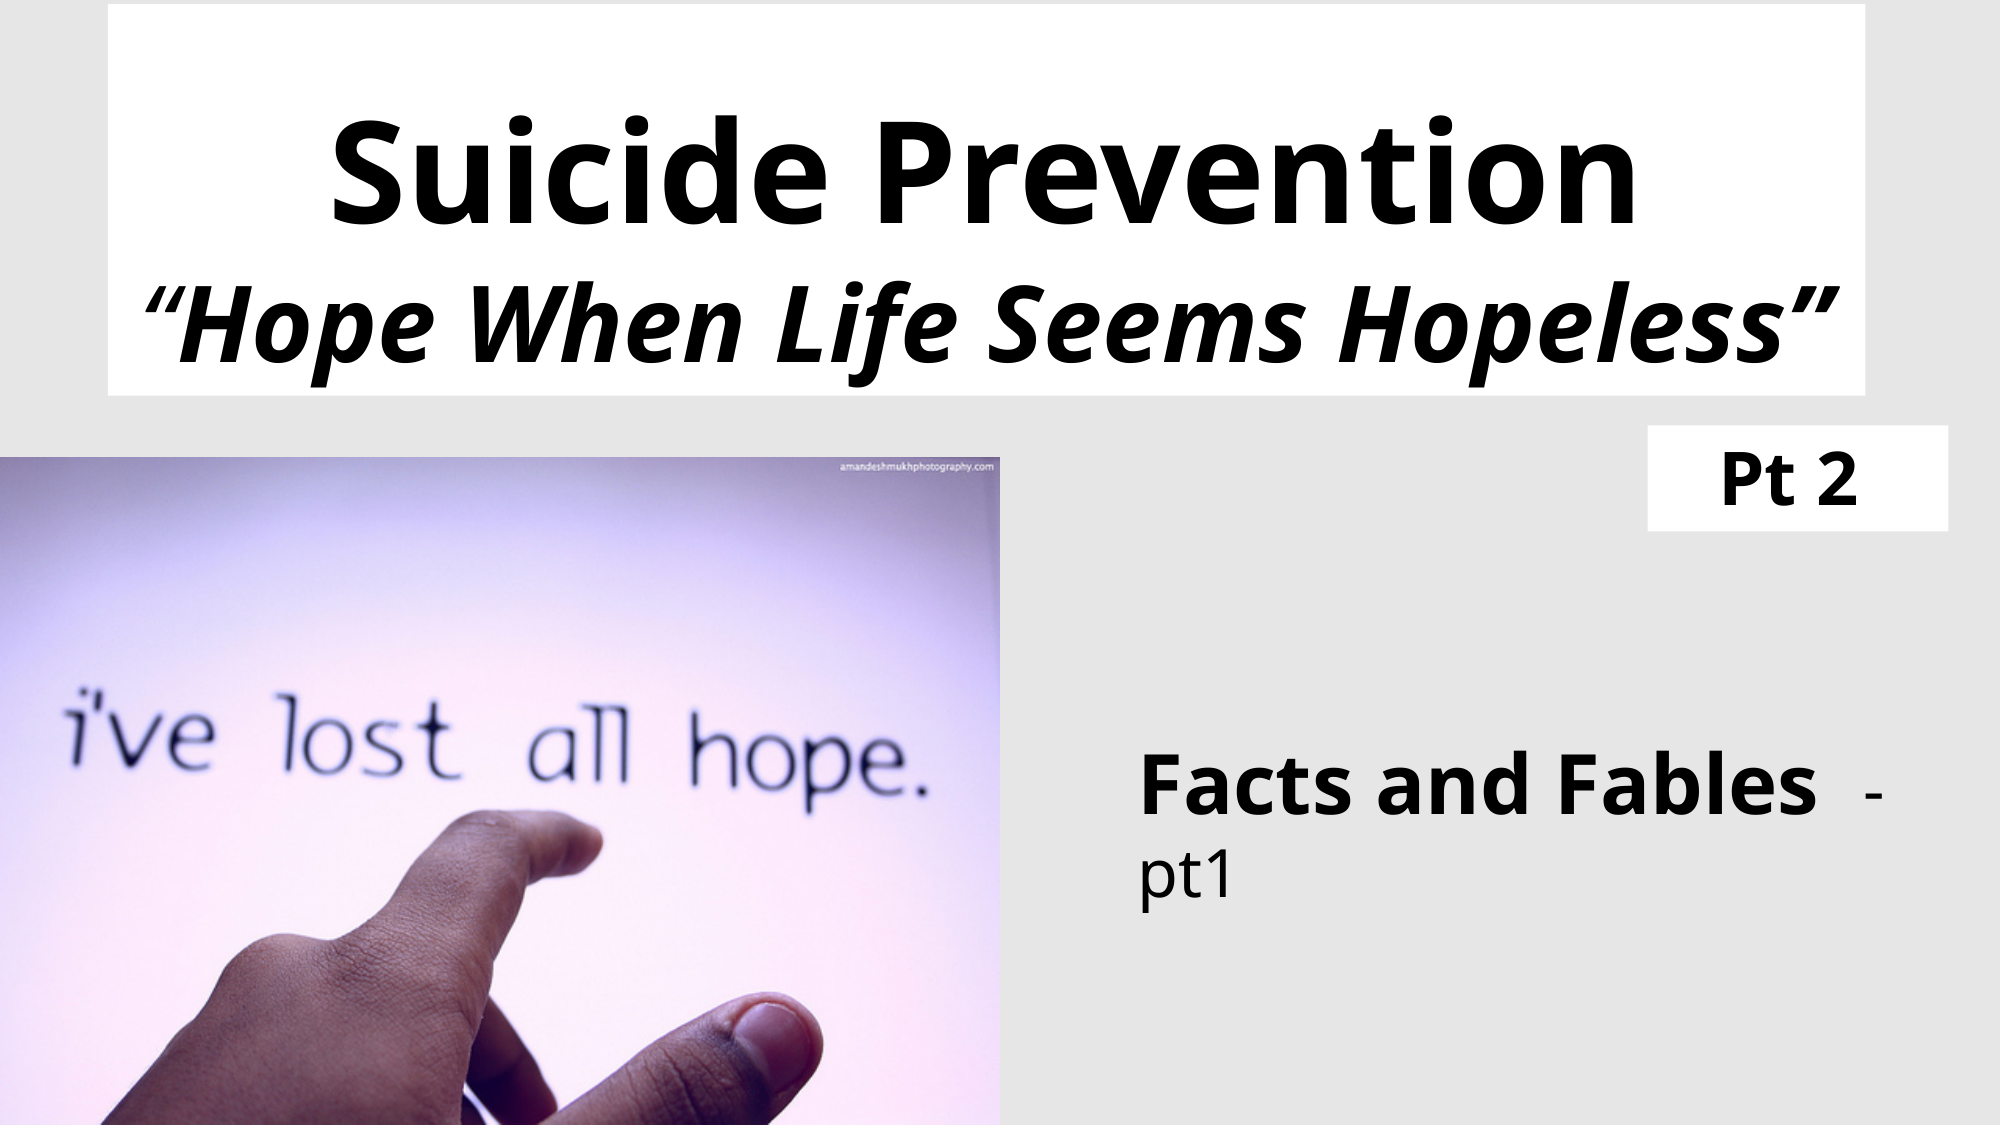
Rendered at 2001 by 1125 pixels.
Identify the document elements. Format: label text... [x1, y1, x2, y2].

title Suicide Prevention “Hope When Life Seems Hopeless” [107, 4, 1866, 396]
picture [0, 457, 1000, 1125]
subtitle Pt 2 [1647, 425, 1949, 532]
text_box Facts and Fables -pt1 [1122, 723, 1979, 919]
